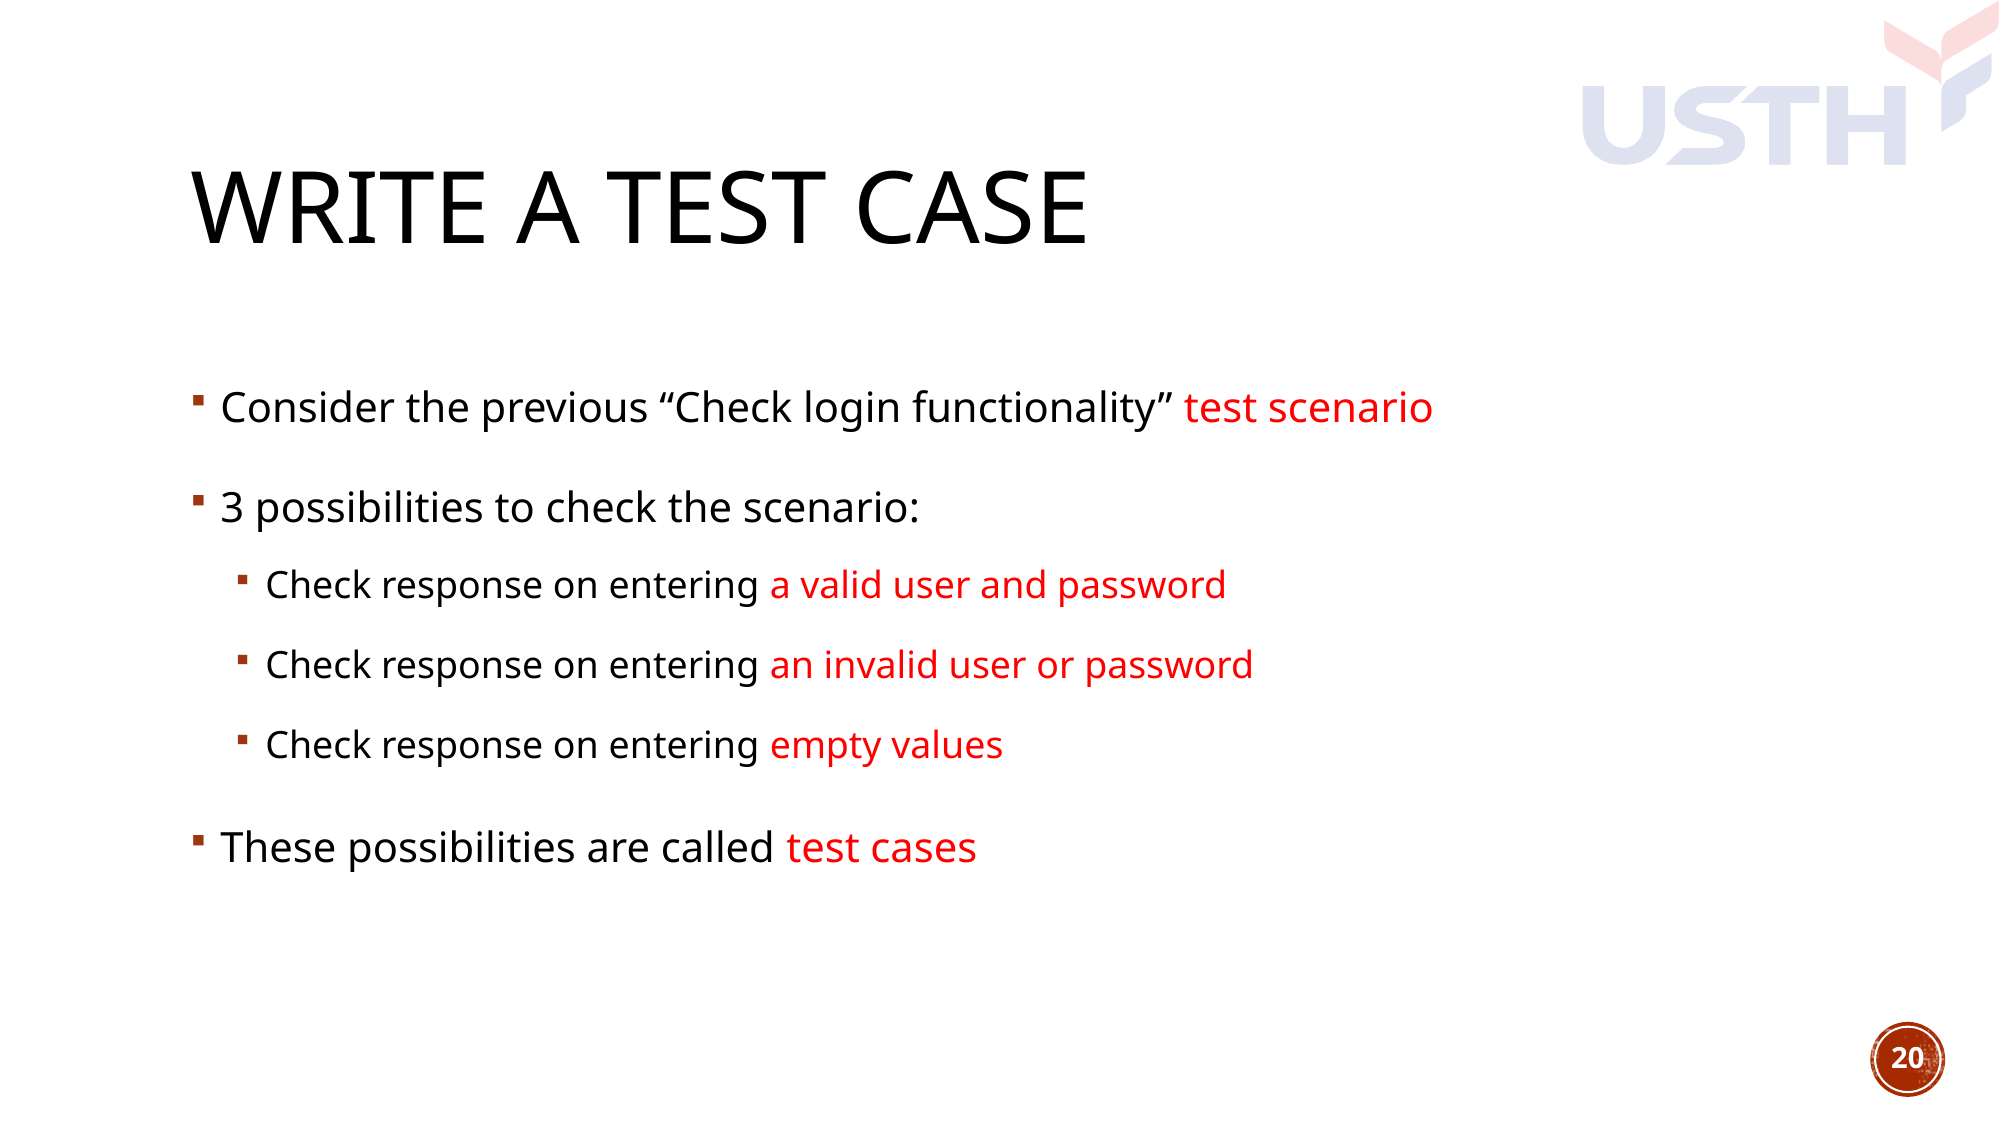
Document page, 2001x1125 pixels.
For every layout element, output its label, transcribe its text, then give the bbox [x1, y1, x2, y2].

slide_number 20 [1855, 1028, 1961, 1089]
list Consider the previous “Check login functionality” test scenario 3 possibilities to check the scenario: Check response on entering a valid user and password Check response on entering an invalid user or password Check response on entering empty values These possibilities are called test cases [175, 348, 1826, 1013]
title Write a test case [175, 79, 1826, 344]
